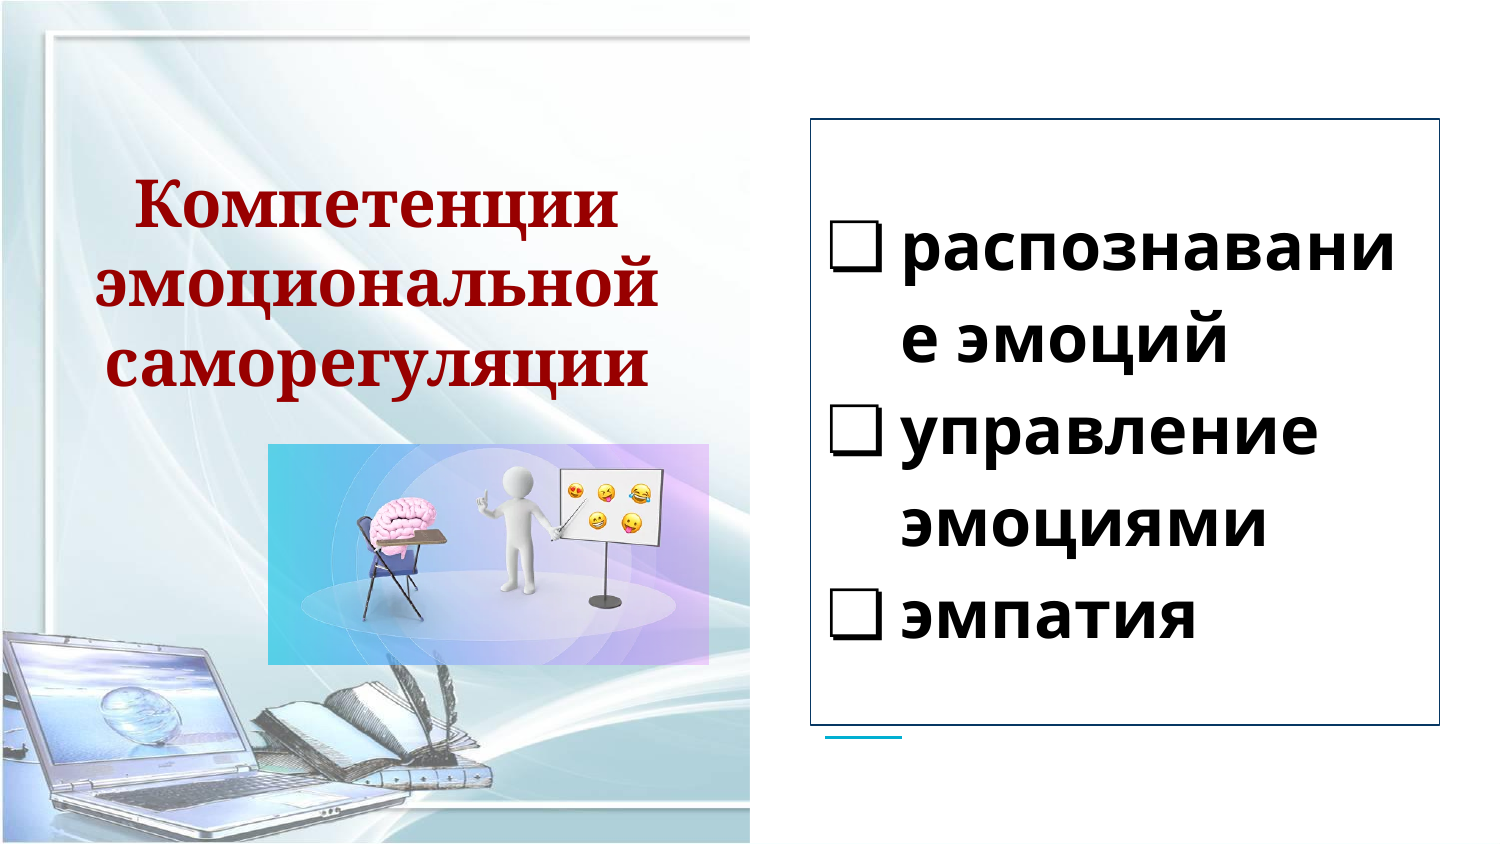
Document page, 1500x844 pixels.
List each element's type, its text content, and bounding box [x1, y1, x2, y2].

list распознавание эмоций управление эмоциями эмпатия [810, 118, 1440, 725]
title Компетенции эмоциональной саморегуляции [45, 444, 709, 725]
picture [0, 0, 749, 844]
